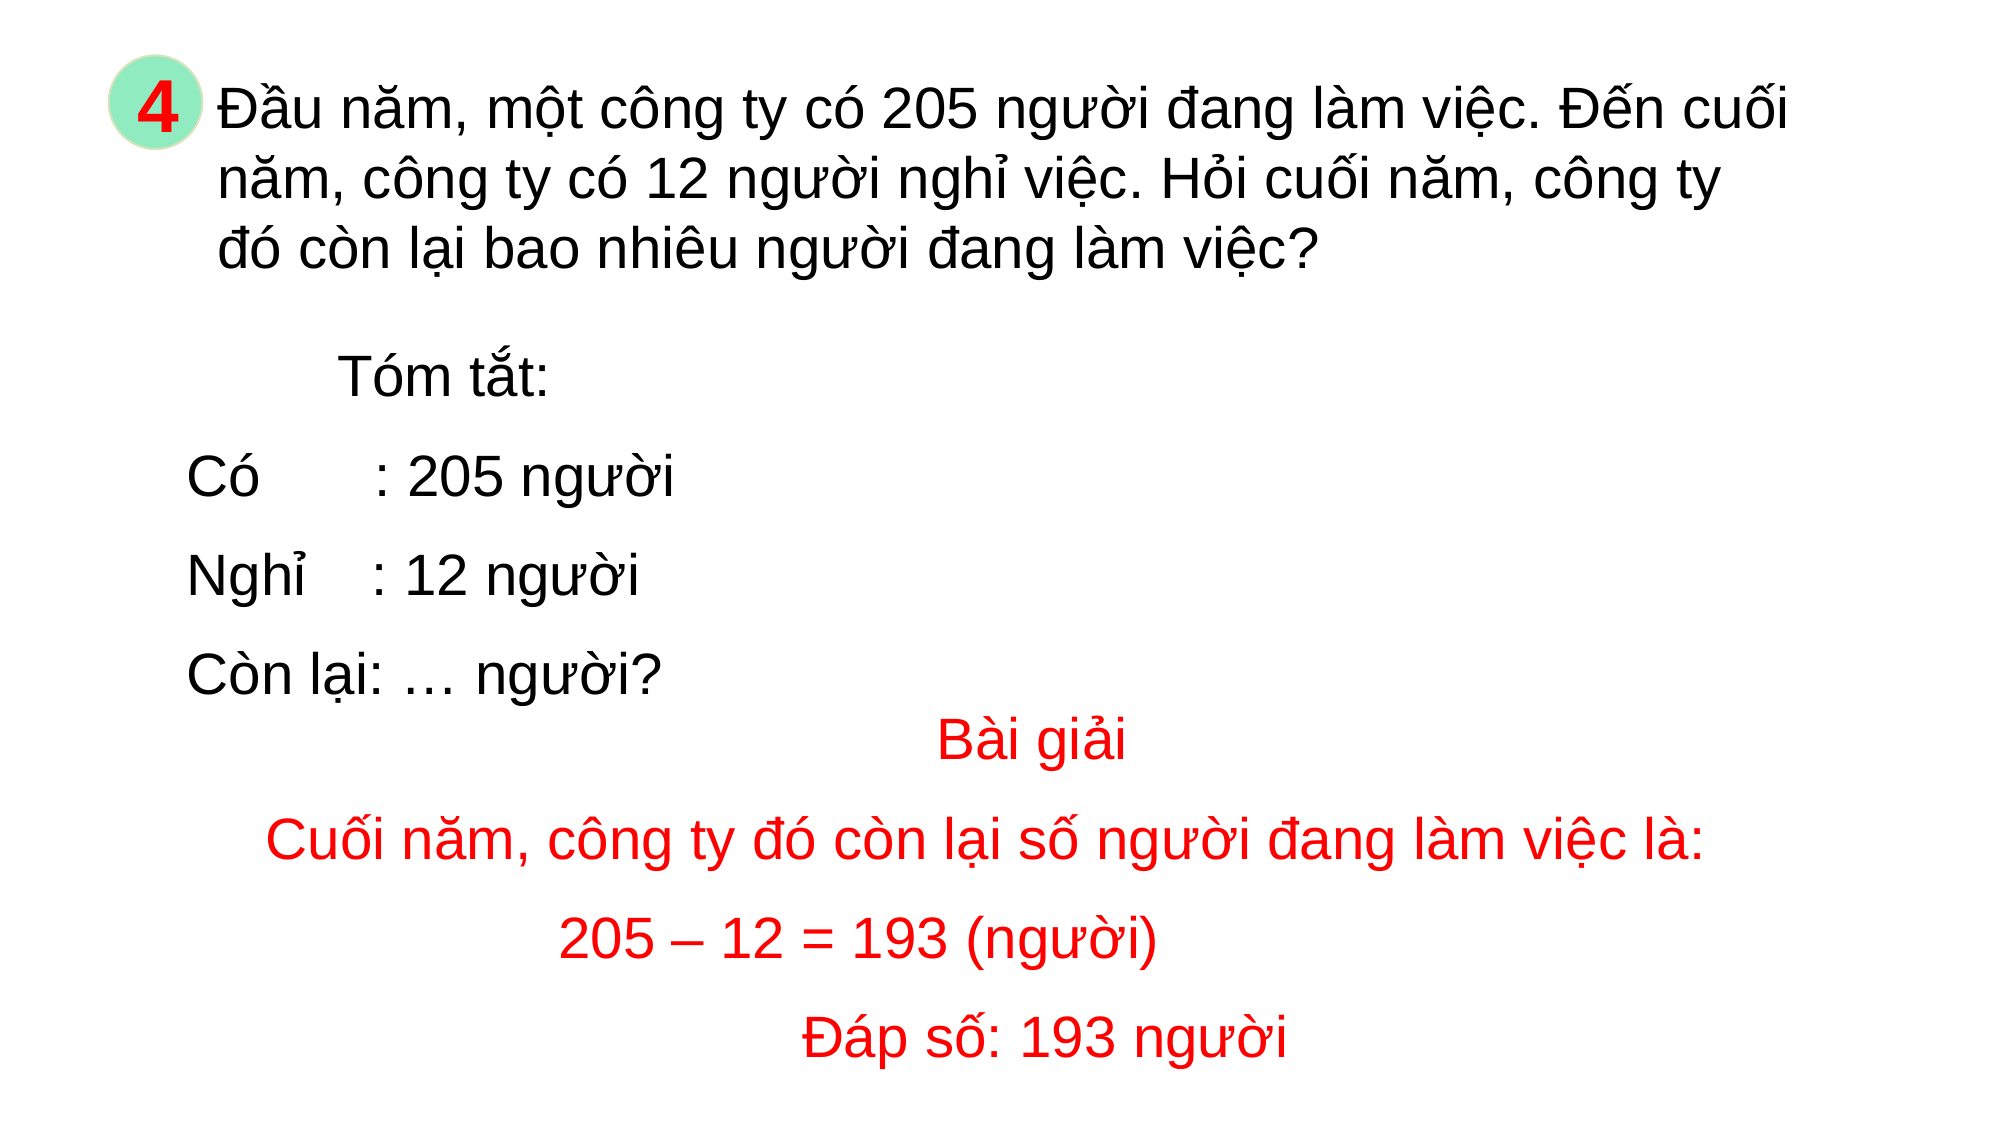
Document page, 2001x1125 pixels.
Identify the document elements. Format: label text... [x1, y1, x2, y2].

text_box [108, 55, 1814, 291]
text_box Bài giải Cuối năm, công ty đó còn lại số người đang làm việc là: 205 – 12 = 193 (người) Đáp số: 193 người [250, 664, 1814, 1077]
text_box Tóm tắt: Có : 205 người Nghỉ : 12 người Còn lại: … người? [171, 302, 717, 714]
